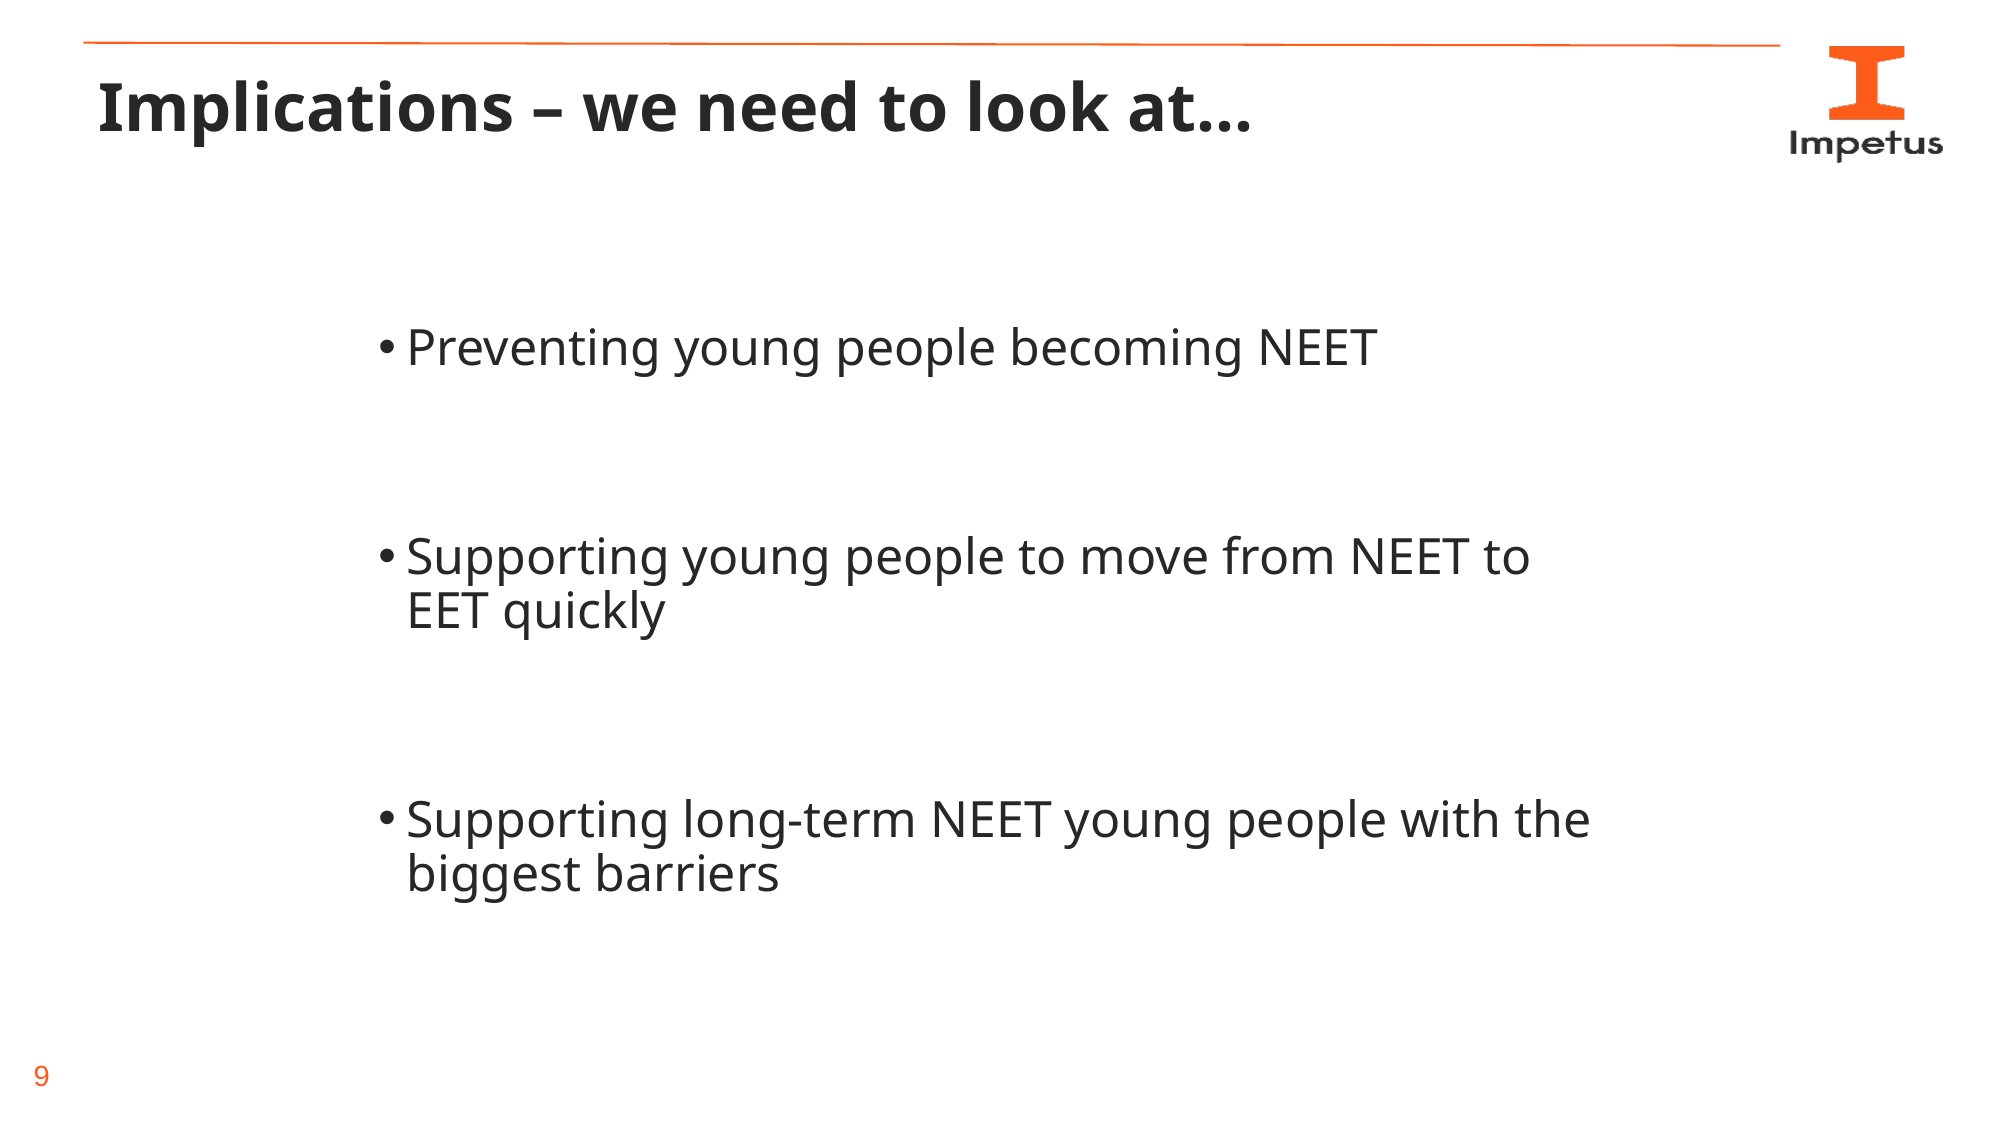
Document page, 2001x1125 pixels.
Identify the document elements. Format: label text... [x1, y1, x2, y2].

picture [1767, 28, 1959, 177]
list Preventing young people becoming NEET Supporting young people to move from NEET to EET quickly Supporting long-term NEET young people with the biggest barriers [363, 314, 1637, 755]
list Implications – we need to look at… [83, 66, 1781, 177]
list 9 [18, 1054, 149, 1110]
